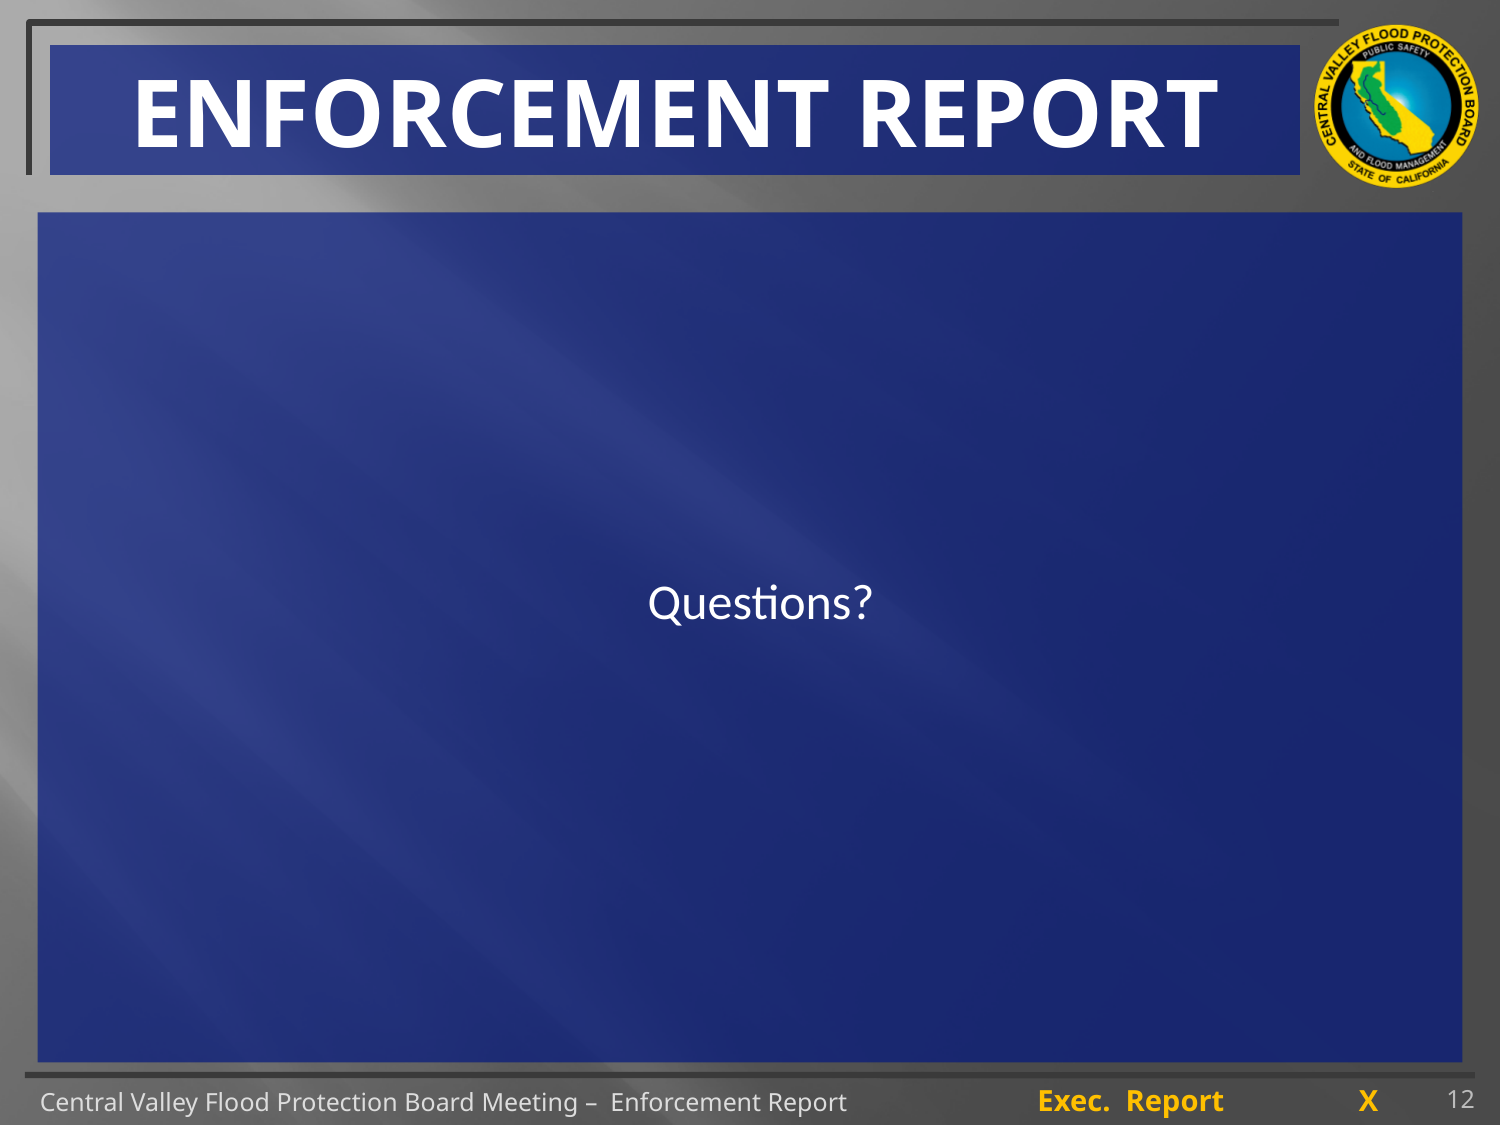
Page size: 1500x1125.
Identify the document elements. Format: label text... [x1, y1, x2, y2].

text_box [512, 587, 1038, 648]
list Questions? [37, 212, 1463, 1063]
title ENFORCEMENT REPORT [50, 45, 1300, 175]
slide_number 12 [1400, 1074, 1475, 1125]
picture [1312, 24, 1481, 192]
